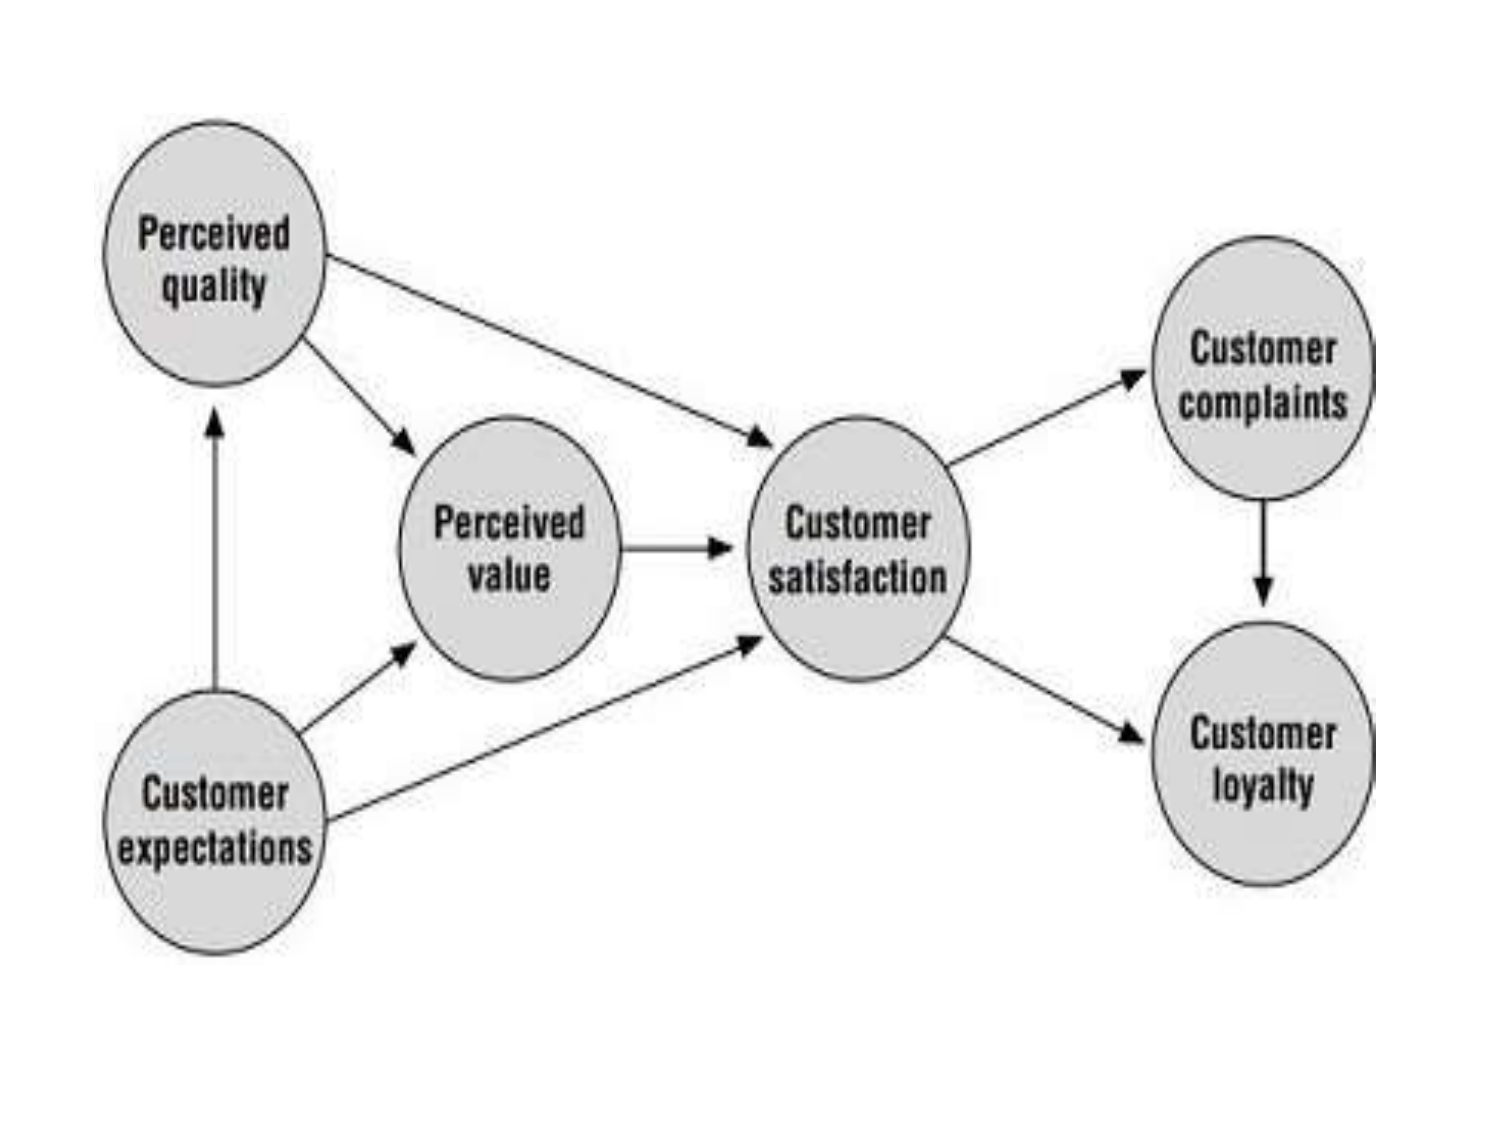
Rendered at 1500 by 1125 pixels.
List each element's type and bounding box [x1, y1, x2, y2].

picture [93, 113, 1377, 965]
